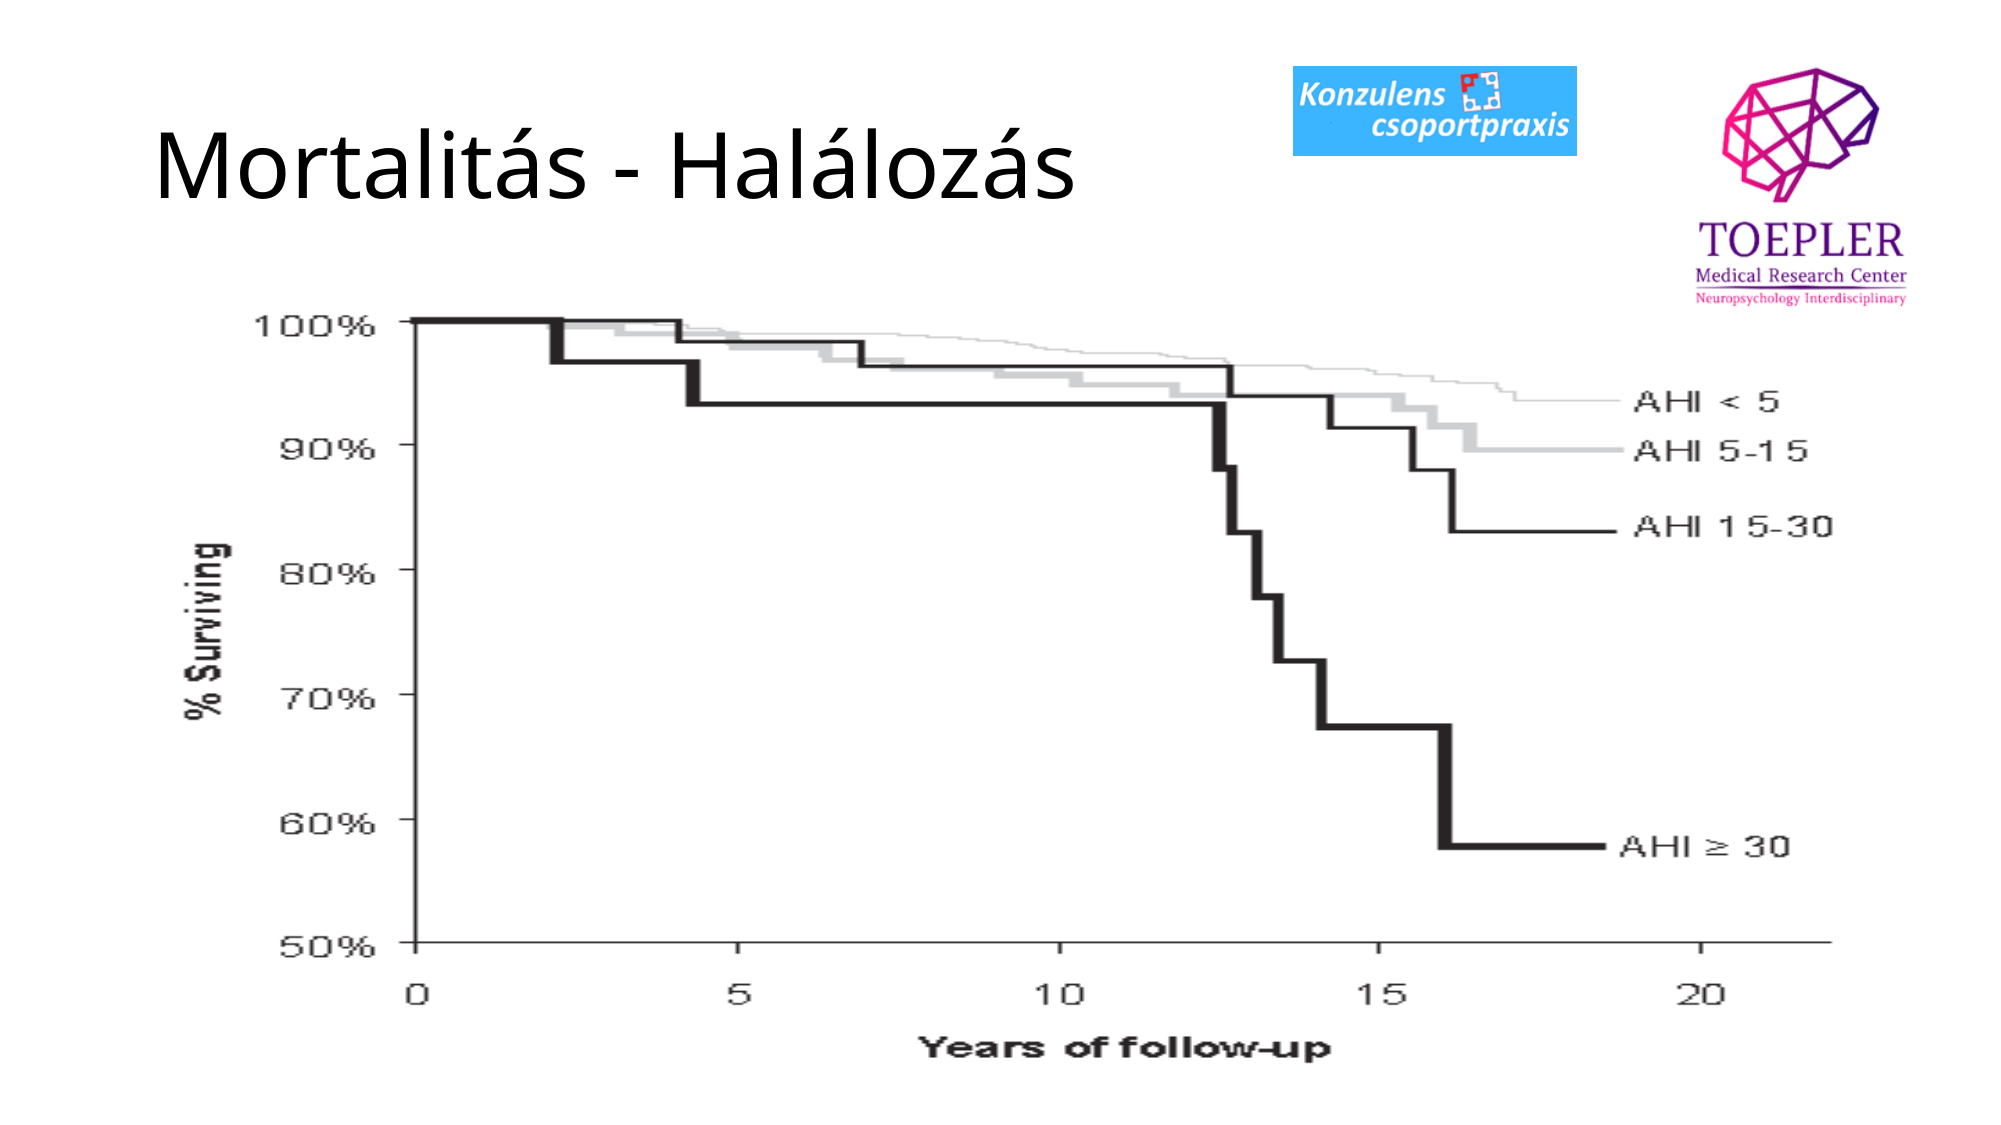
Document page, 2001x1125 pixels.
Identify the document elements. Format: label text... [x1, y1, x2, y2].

picture [1676, 59, 1934, 321]
picture [1293, 66, 1577, 156]
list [125, 277, 1880, 1070]
title Mortalitás - Halálozás [137, 59, 1676, 277]
